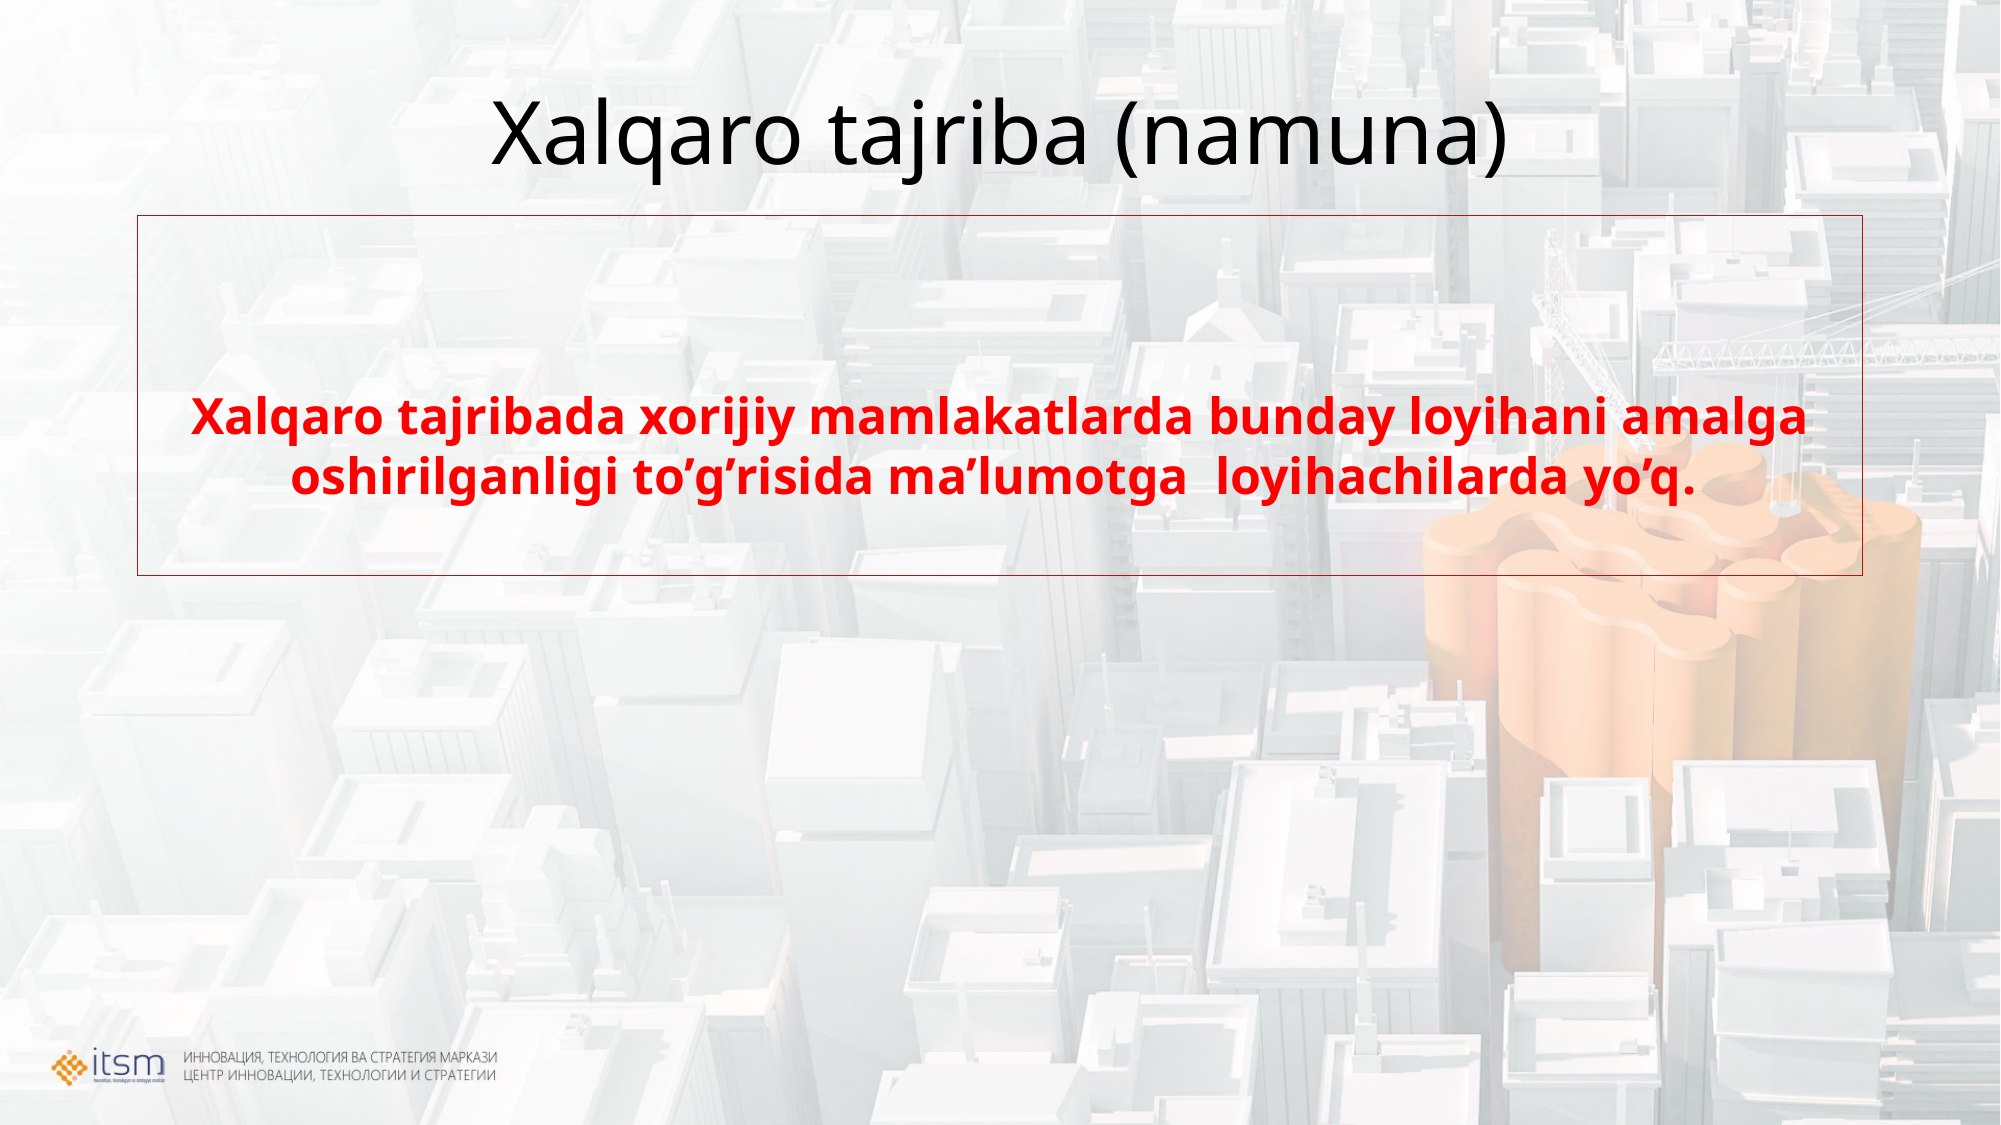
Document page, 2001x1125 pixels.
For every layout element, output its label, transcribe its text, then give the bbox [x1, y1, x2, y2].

picture [0, 0, 2001, 1125]
title Xalqaro tajriba (namuna) [228, 69, 1772, 203]
list Xalqaro tajribada xorijiy mamlakatlarda bunday loyihani amalga oshirilganligi to’g’risida ma’lumotga loyihachilarda yo’q. [137, 215, 1863, 576]
